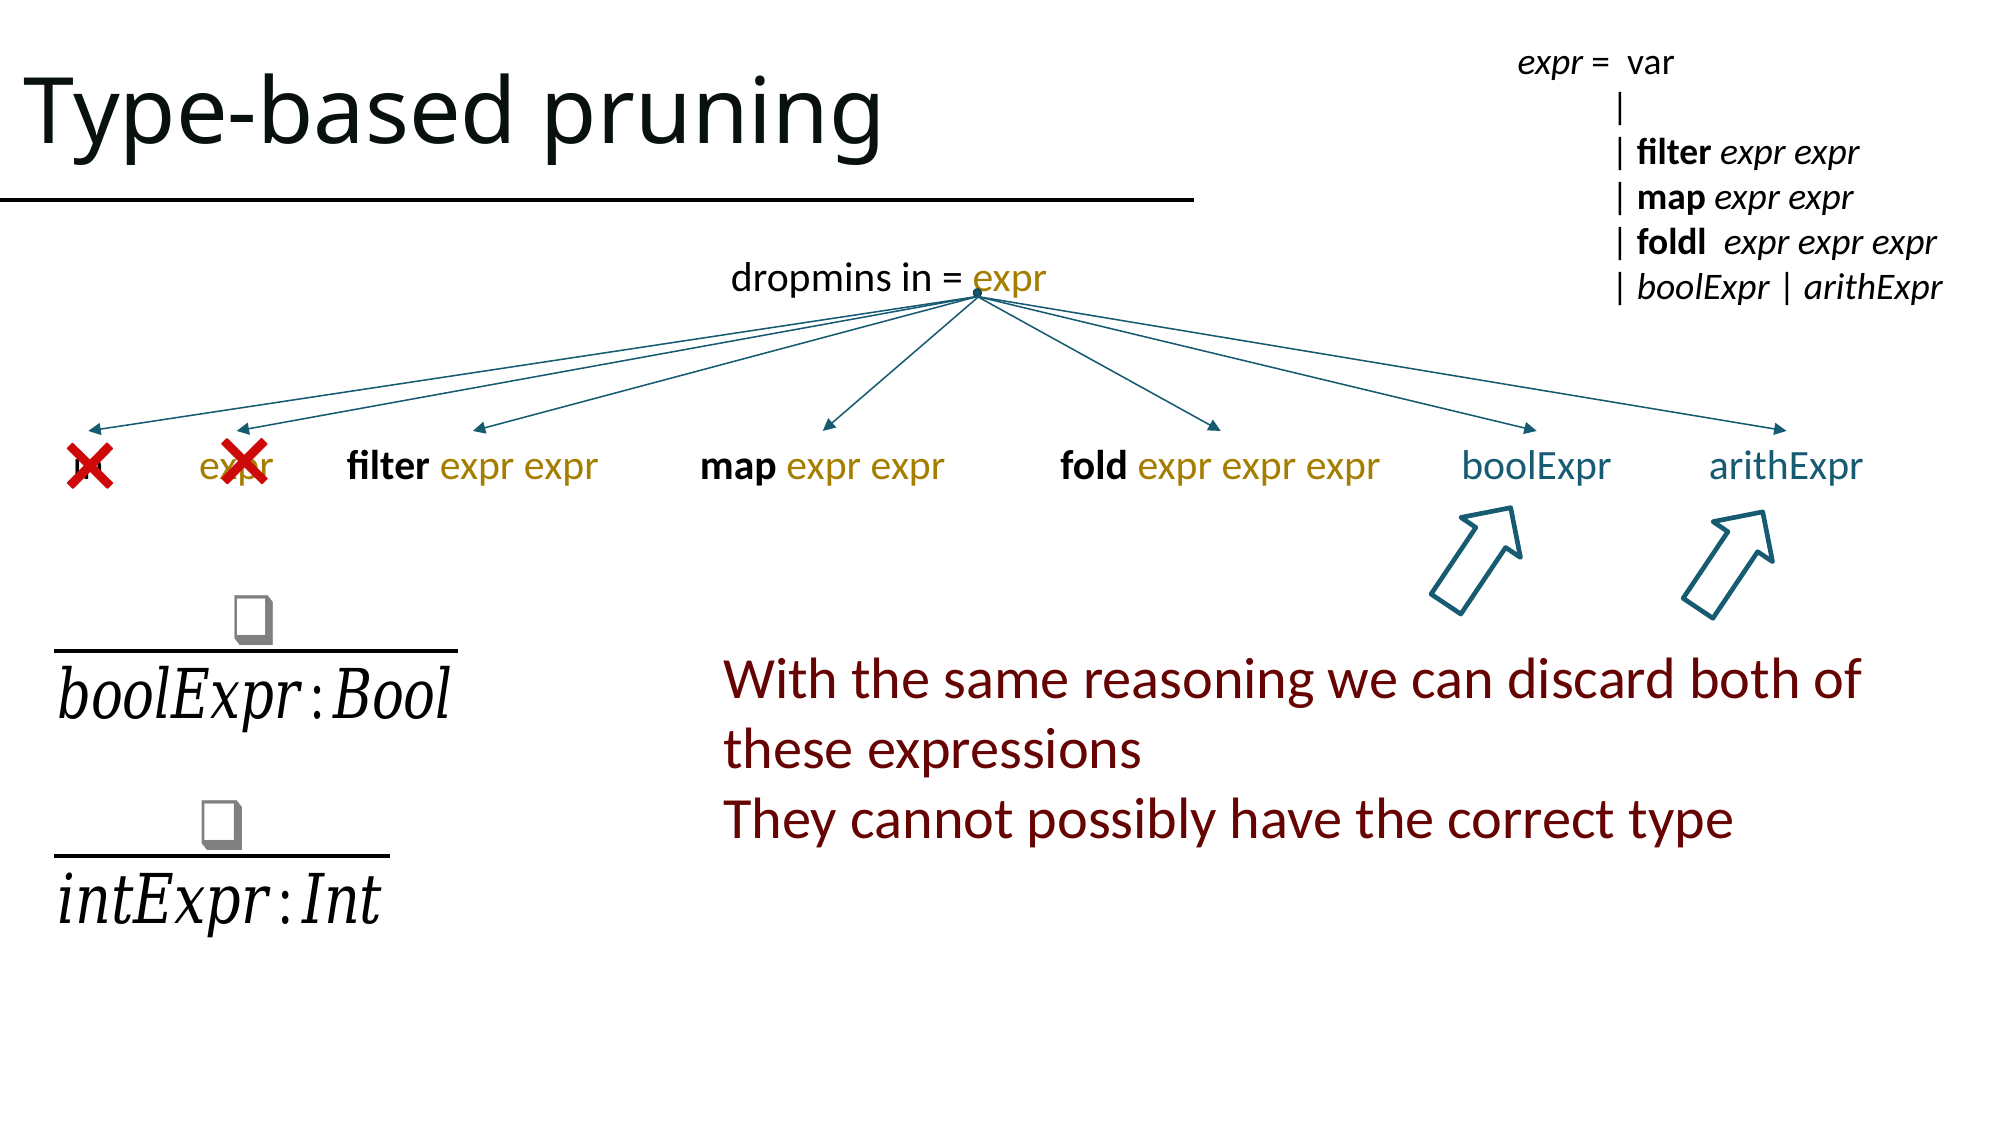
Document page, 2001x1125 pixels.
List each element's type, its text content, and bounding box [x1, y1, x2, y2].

text_box With the same reasoning we can discard both of these expressions They cannot possibly have the correct type [708, 633, 1892, 858]
text_box [221, 437, 268, 485]
text_box arithExpr [1694, 430, 1879, 496]
text_box [66, 442, 114, 489]
text_box map expr expr [685, 432, 961, 496]
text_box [86, 296, 978, 432]
text_box filter expr expr [332, 432, 614, 496]
text_box in [57, 430, 119, 496]
text_box [1682, 511, 1774, 619]
text_box boolExpr [1446, 432, 1627, 496]
text_box dropmins in = expr [716, 242, 1063, 296]
title Type-based pruning [8, 4, 1136, 223]
text_box fold expr expr expr [1045, 432, 1396, 496]
text_box [1430, 506, 1522, 615]
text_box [978, 296, 1779, 432]
text_box [972, 288, 982, 296]
